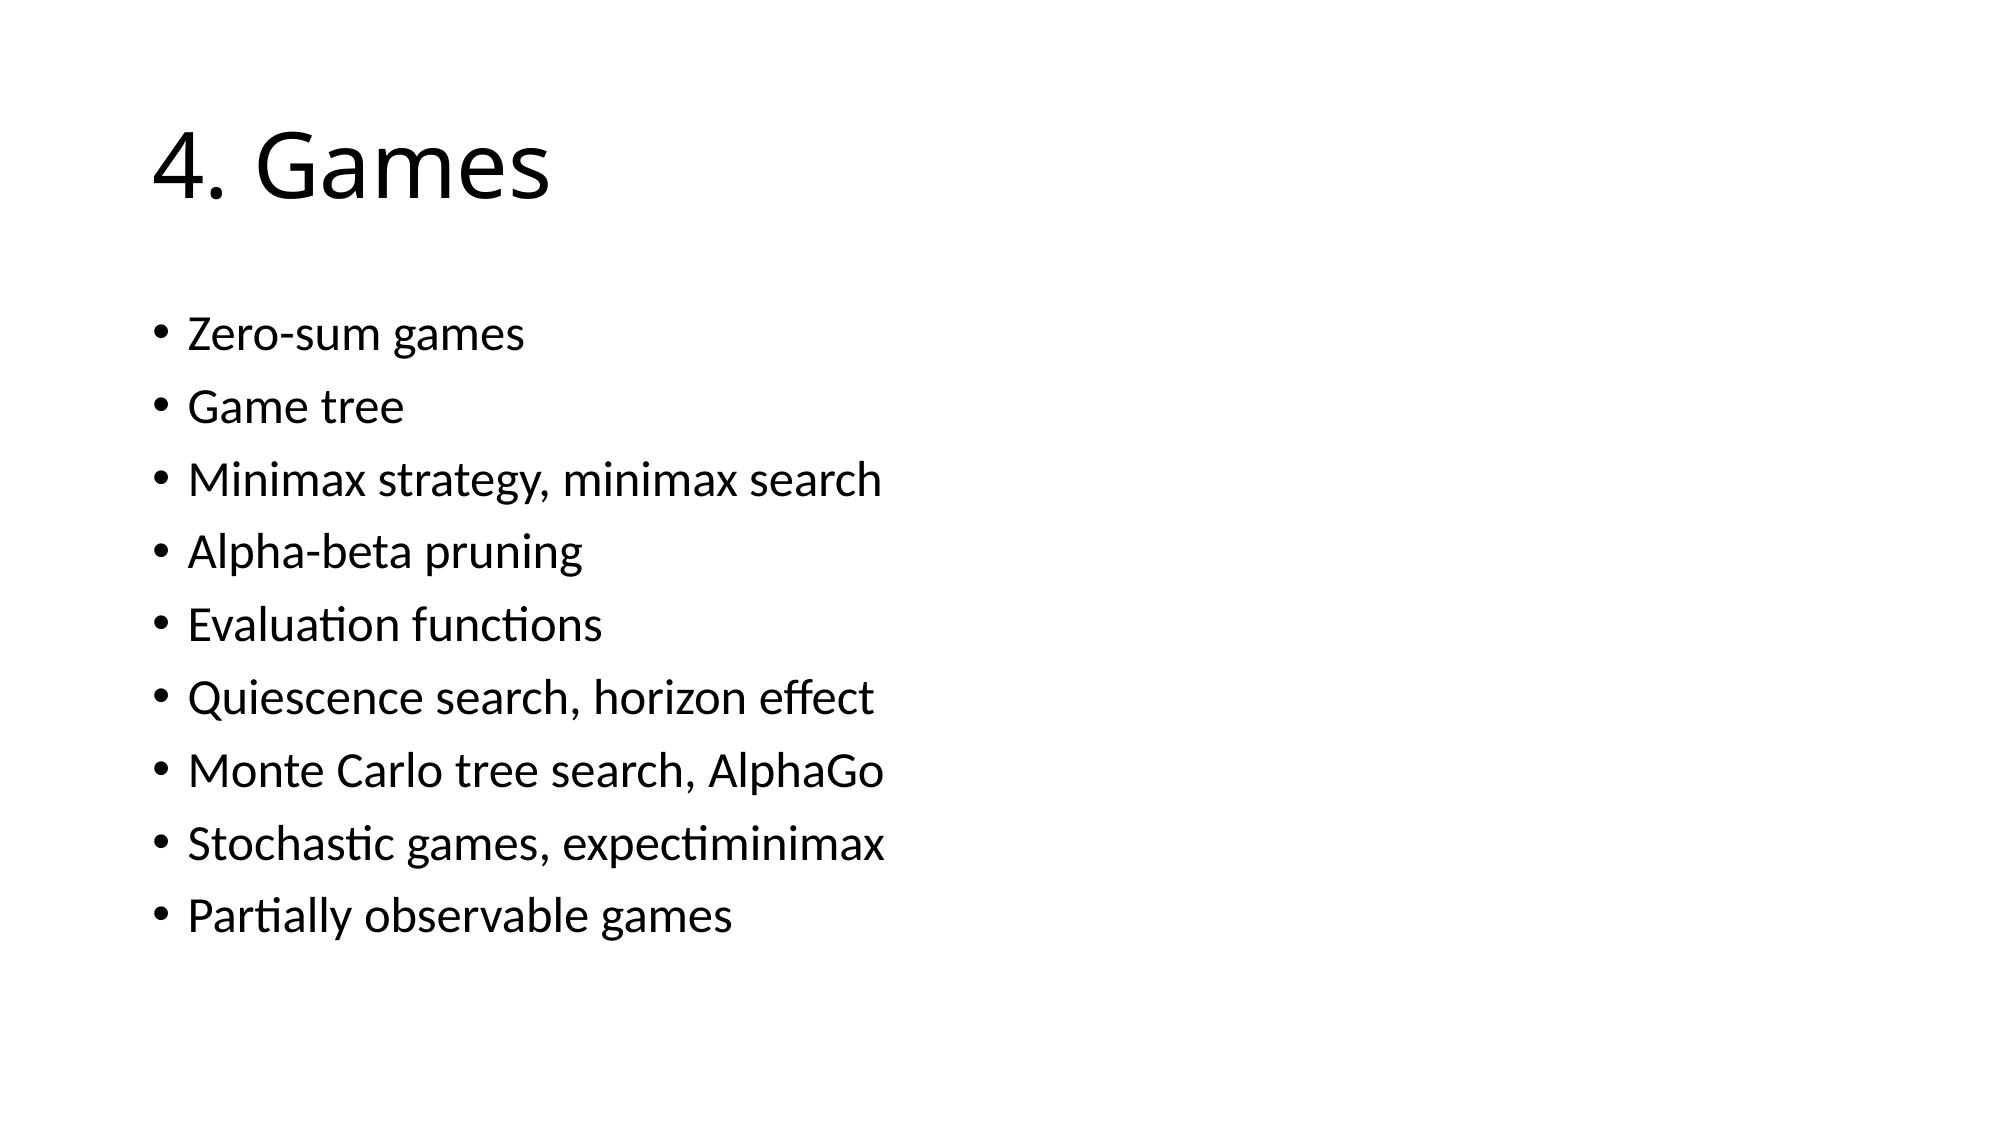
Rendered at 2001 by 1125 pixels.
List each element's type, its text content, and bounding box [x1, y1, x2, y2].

list Zero-sum games Game tree Minimax strategy, minimax search Alpha-beta pruning Evaluation functions Quiescence search, horizon effect Monte Carlo tree search, AlphaGo Stochastic games, expectiminimax Partially observable games [137, 299, 1863, 1014]
title 4. Games [137, 59, 1863, 278]
